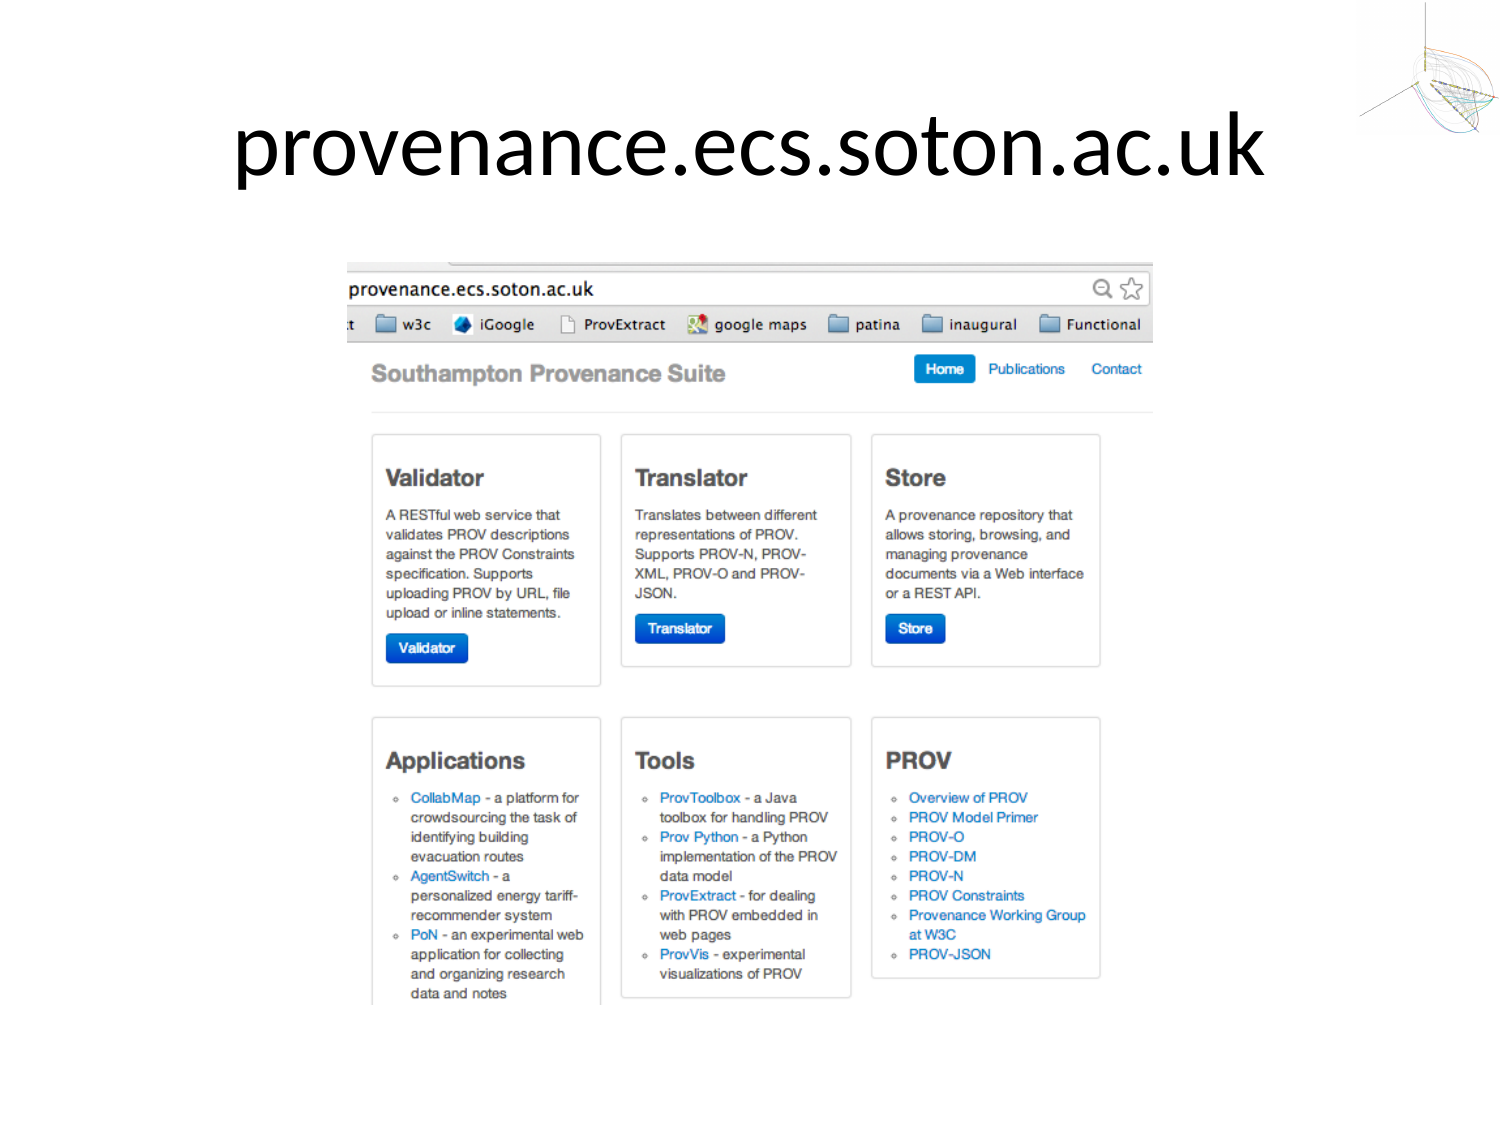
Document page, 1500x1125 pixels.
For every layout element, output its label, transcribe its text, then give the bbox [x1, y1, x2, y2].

title provenance.ecs.soton.ac.uk [75, 45, 1425, 233]
picture [1356, 0, 1500, 135]
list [74, 262, 1426, 1006]
